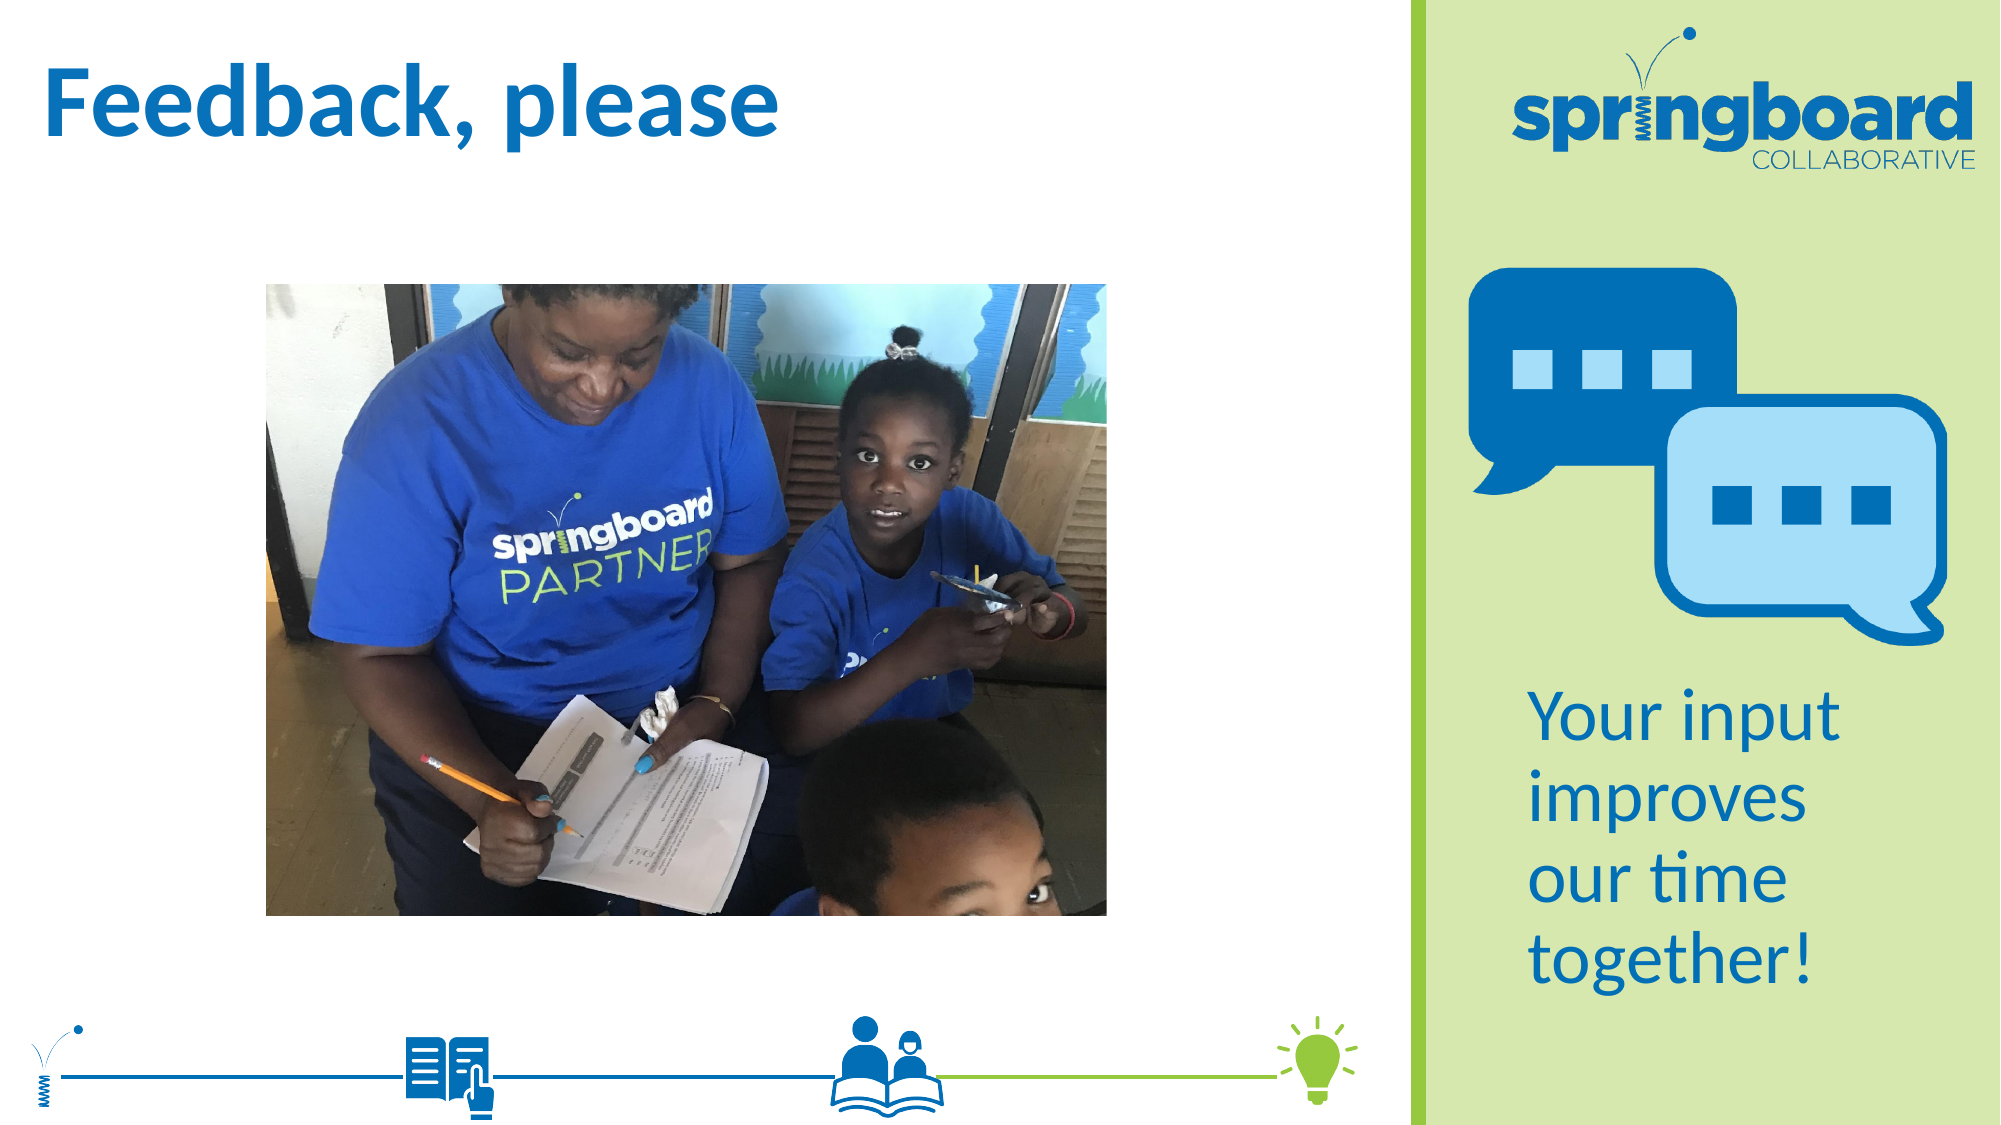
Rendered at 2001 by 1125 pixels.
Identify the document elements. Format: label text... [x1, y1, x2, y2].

picture [266, 179, 1107, 1118]
picture [1468, 236, 1948, 664]
title Feedback, please [0, 0, 1416, 206]
list Your input improves our time together! [1503, 672, 1913, 1057]
picture [1512, 27, 1975, 169]
picture [406, 1037, 494, 1120]
picture [31, 1025, 83, 1107]
picture [1277, 1016, 1358, 1105]
